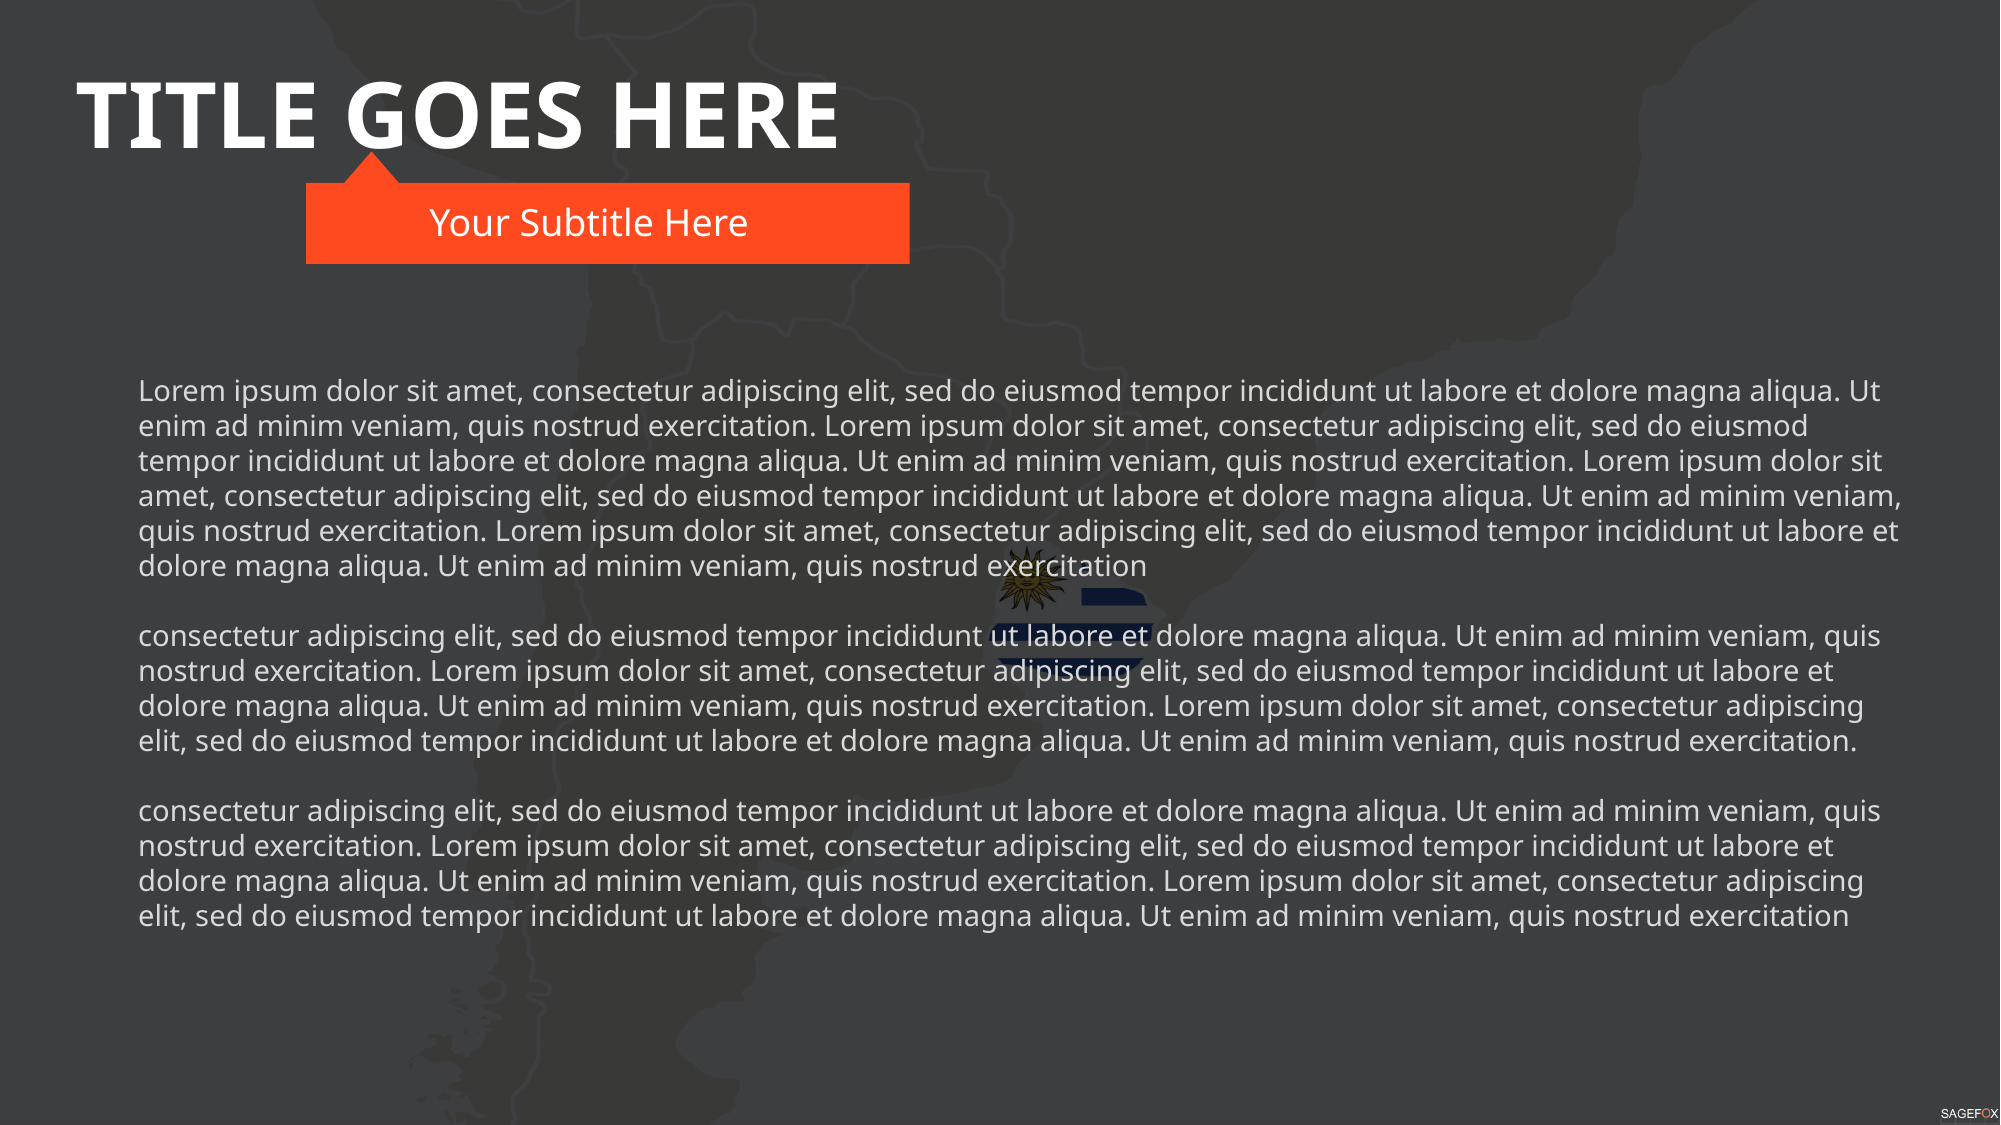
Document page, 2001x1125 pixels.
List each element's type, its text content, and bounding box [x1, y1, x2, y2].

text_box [306, 151, 910, 264]
picture [1940, 0, 2001, 1125]
text_box TITLE GOES HERE [60, 49, 965, 175]
text_box Lorem ipsum dolor sit amet, consectetur adipiscing elit, sed do eiusmod tempor incididunt ut labore et dolore magna aliqua. Ut enim ad minim veniam, quis nostrud exercitation. Lorem ipsum dolor sit amet, consectetur adipiscing elit, sed do eiusmod tempor incididunt ut labore et dolore magna aliqua. Ut enim ad minim veniam, quis nostrud exercitation. Lorem ipsum dolor sit amet, consectetur adipiscing elit, sed do eiusmod tempor incididunt ut labore et dolore magna aliqua. Ut enim ad minim veniam, quis nostrud exercitation. Lorem ipsum dolor sit amet, consectetur adipiscing elit, sed do eiusmod tempor incididunt ut labore et dolore magna aliqua. Ut enim ad minim veniam, quis nostrud exercitation consectetur adipiscing elit, sed do eiusmod tempor incididunt ut labore et dolore magna aliqua. Ut enim ad minim veniam, quis nostrud exercitation. Lorem ipsum dolor sit amet, consectetur adipiscing elit, sed do eiusmod tempor incididunt ut labore et dolore magna aliqua. Ut enim ad minim veniam, quis nostrud exercitation. Lorem ipsum dolor sit amet, consectetur adipiscing elit, sed do eiusmod tempor incididunt ut labore et dolore magna aliqua. Ut enim ad minim veniam, quis nostrud exercitation. consectetur adipiscing elit, sed do eiusmod tempor incididunt ut labore et dolore magna aliqua. Ut enim ad minim veniam, quis nostrud exercitation. Lorem ipsum dolor sit amet, consectetur adipiscing elit, sed do eiusmod tempor incididunt ut labore et dolore magna aliqua. Ut enim ad minim veniam, quis nostrud exercitation. Lorem ipsum dolor sit amet, consectetur adipiscing elit, sed do eiusmod tempor incididunt ut labore et dolore magna aliqua. Ut enim ad minim veniam, quis nostrud exercitation [123, 365, 1930, 940]
